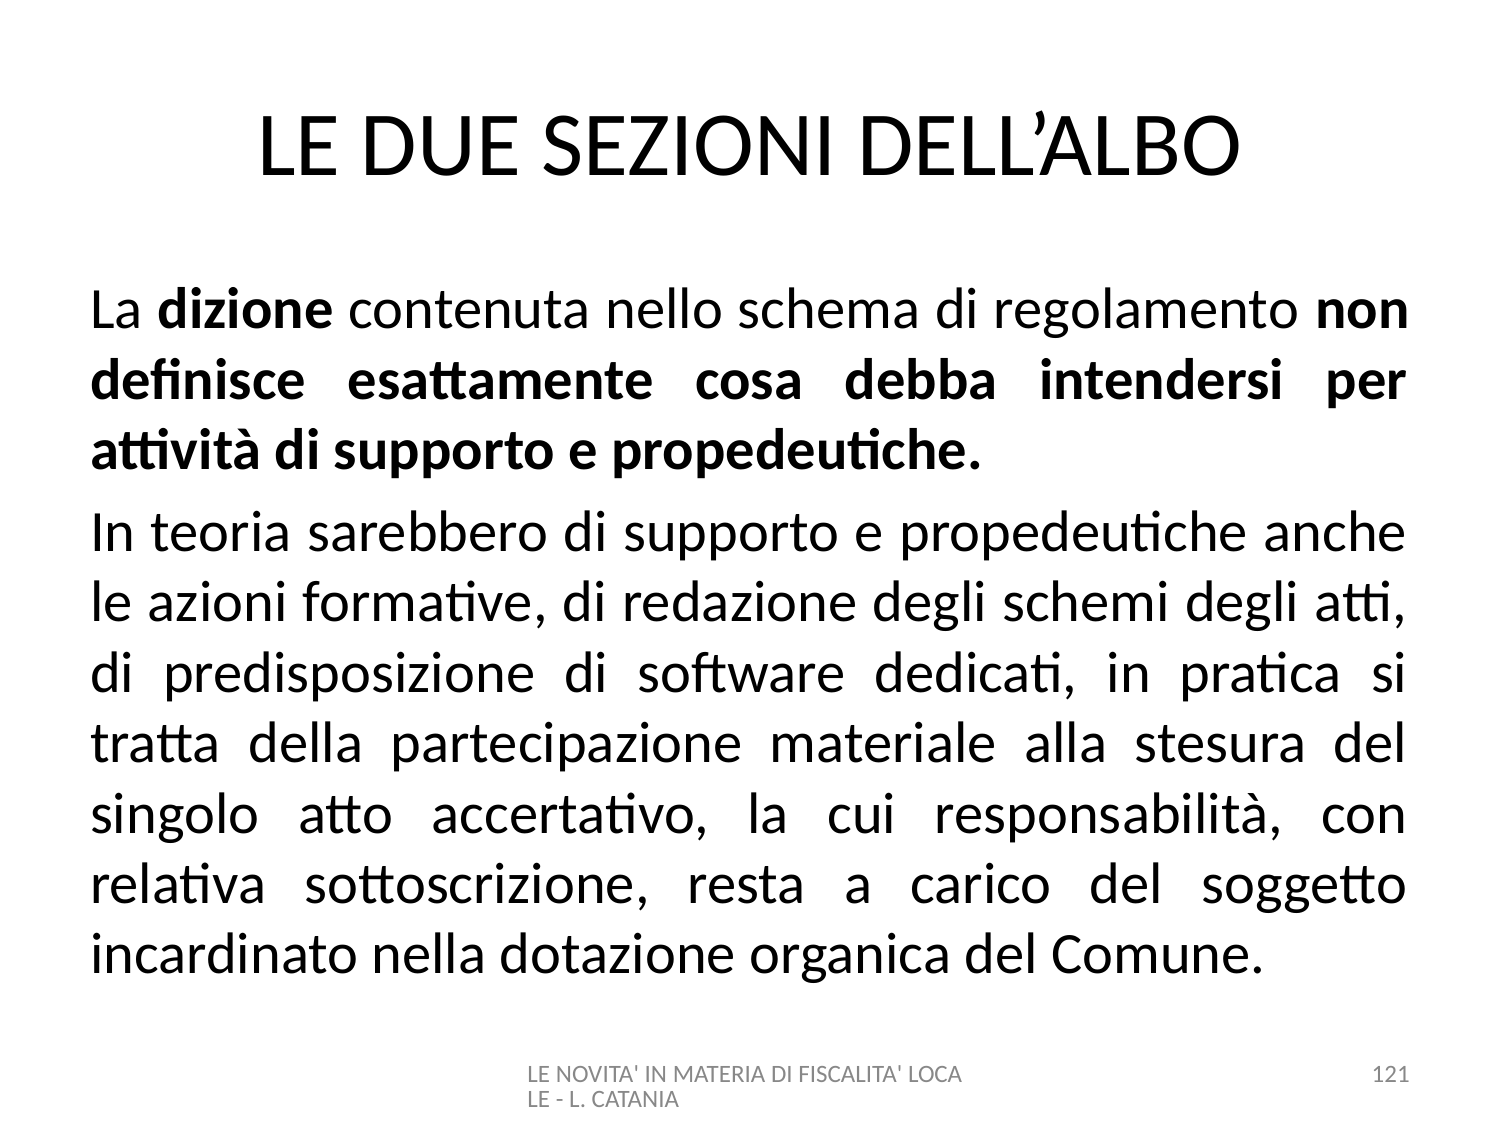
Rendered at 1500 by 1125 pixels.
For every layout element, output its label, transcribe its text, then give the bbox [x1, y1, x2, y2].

title LE DUE SEZIONI DELL’ALBO [75, 45, 1425, 233]
footer LE NOVITA' IN MATERIA DI FISCALITA' LOCALE - L. CATANIA [512, 1042, 988, 1103]
list La dizione contenuta nello schema di regolamento non definisce esattamente cosa debba intendersi per attività di supporto e propedeutiche. In teoria sarebbero di supporto e propedeutiche anche le azioni formative, di redazione degli schemi degli atti, di predisposizione di software dedicati, in pratica si tratta della partecipazione materiale alla stesura del singolo atto accertativo, la cui responsabilità, con relativa sottoscrizione, resta a carico del soggetto incardinato nella dotazione organica del Comune. [75, 262, 1425, 1005]
slide_number 121 [1074, 1042, 1425, 1103]
